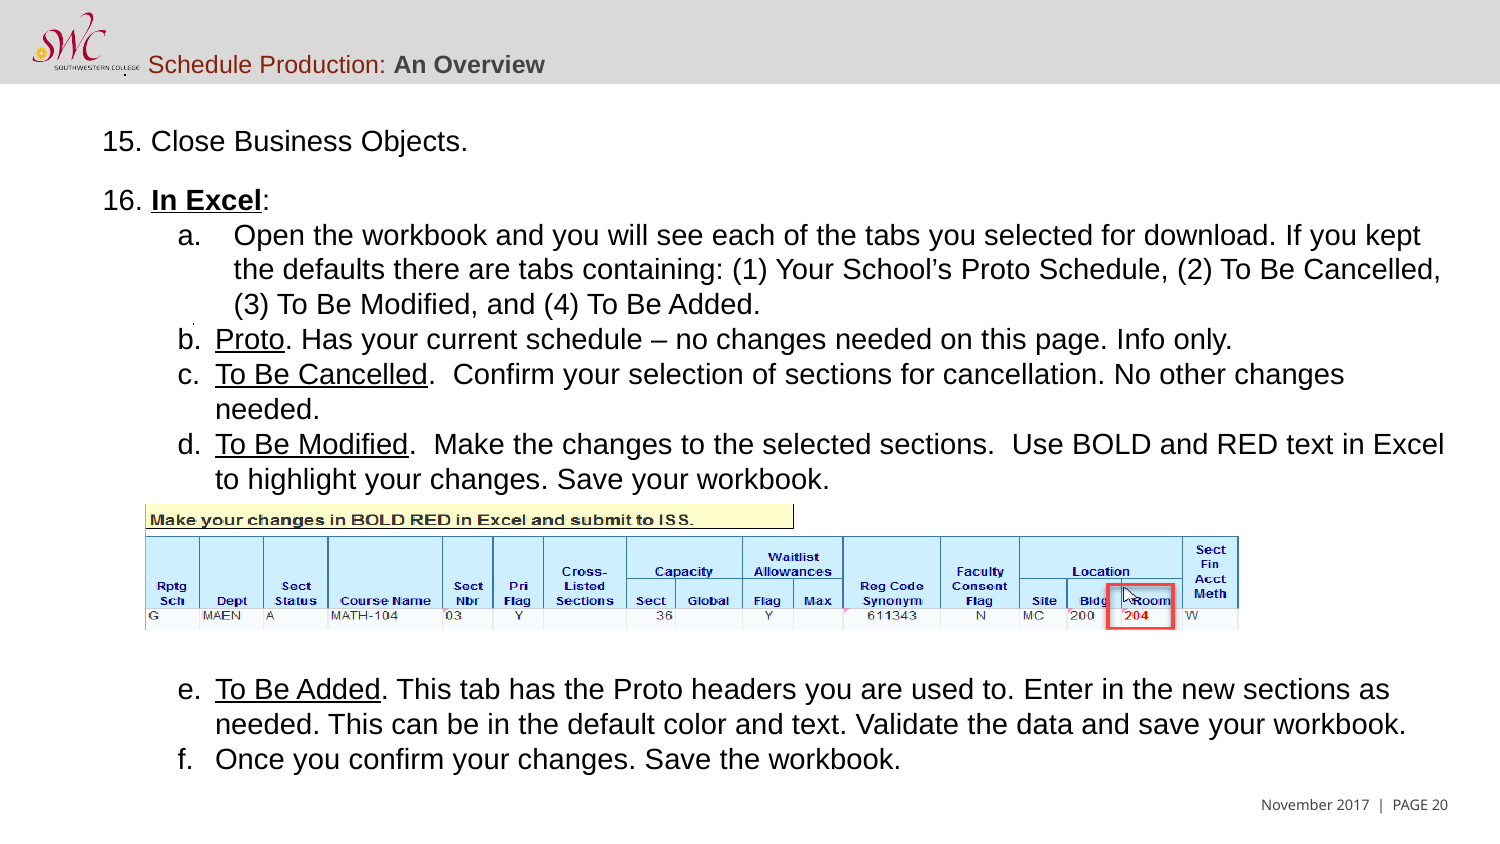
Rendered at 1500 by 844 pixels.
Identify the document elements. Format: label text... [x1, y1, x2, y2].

picture [26, 9, 146, 73]
text_box 15. Close Business Objects. [87, 115, 484, 165]
picture [144, 503, 1239, 630]
text_box 16. In Excel: Open the workbook and you will see each of the tabs you selected for download. If you kept the defaults there are tabs containing: (1) Your School’s Proto Schedule, (2) To Be Cancelled, (3) To Be Modified, and (4) To Be Added. Proto. Has your current schedule – no changes needed on this page. Info only. To Be Cancelled. Confirm your selection of sections for cancellation. No other changes needed. To Be Modified. Make the changes to the selected sections. Use BOLD and RED text in Excel to highlight your changes. Save your workbook. To Be Added. This tab has the Proto headers you are used to. Enter in the new sections as needed. This can be in the default color and text. Validate the data and save your workbook. Once you confirm your changes. Save the workbook. [52, 178, 1448, 811]
